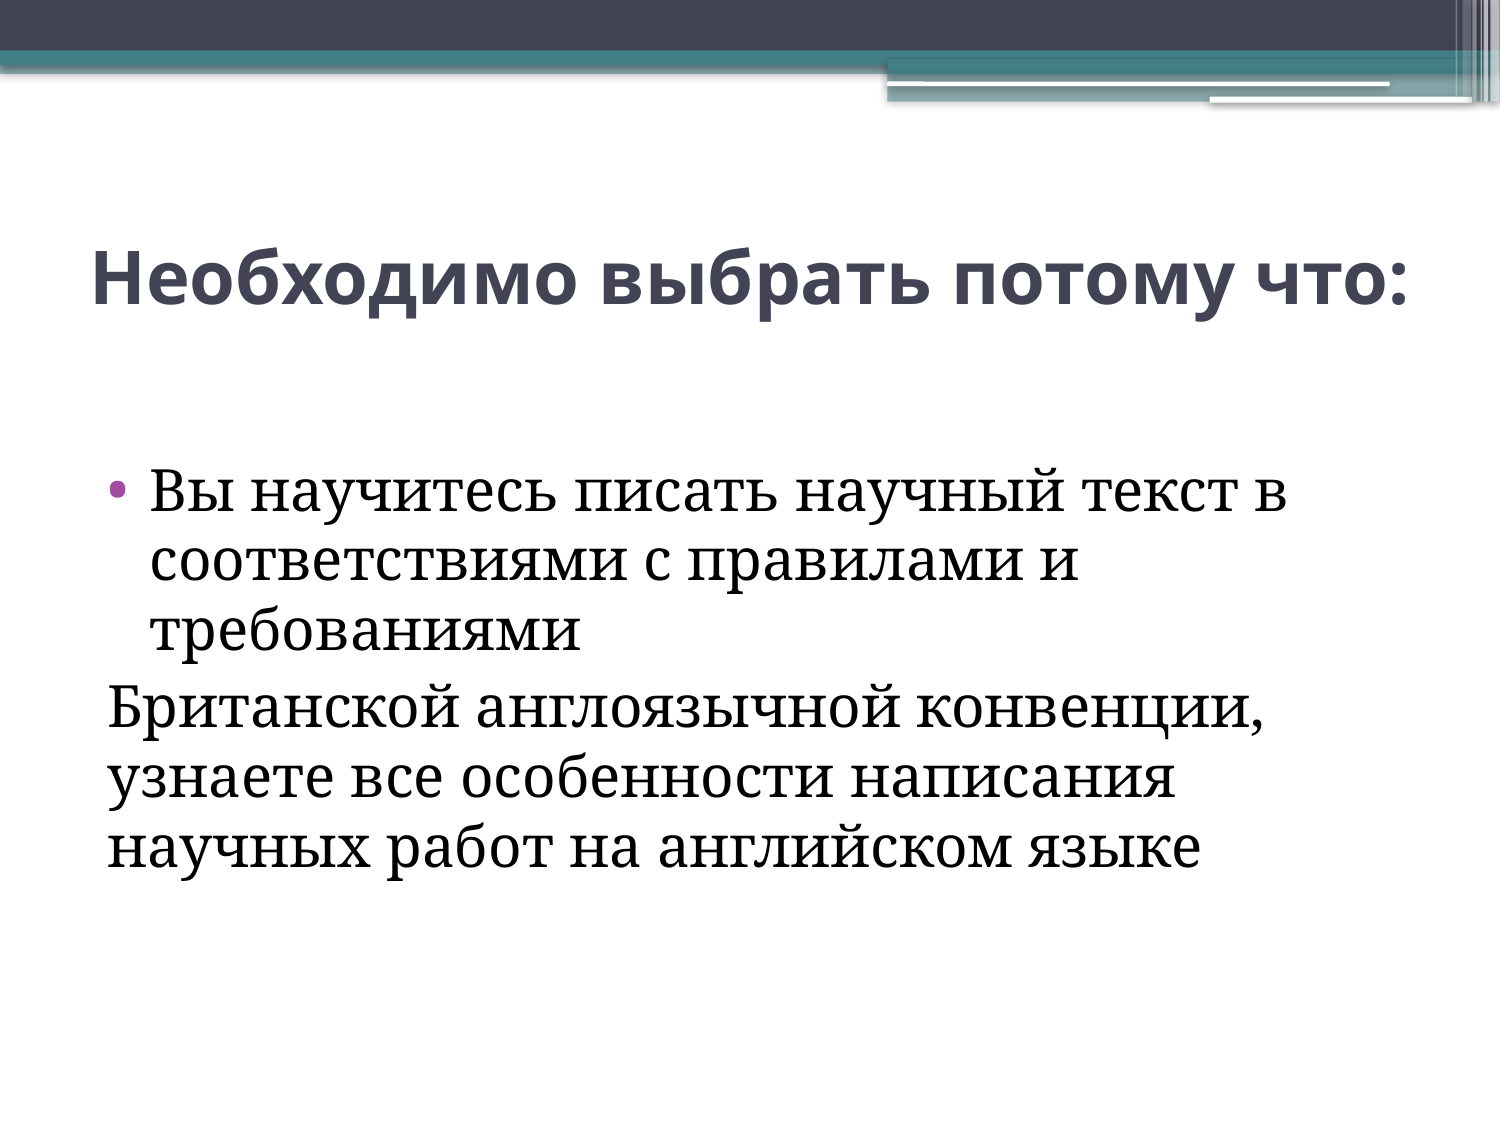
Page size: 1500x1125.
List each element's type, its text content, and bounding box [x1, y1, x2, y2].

title Необходимо выбрать потому что: [75, 187, 1425, 363]
list Вы научитесь писать научный текст в соответствиями с правилами и требованиями Британской англоязычной конвенции, узнаете все особенности написания научных работ на английском языке [75, 368, 1425, 1079]
